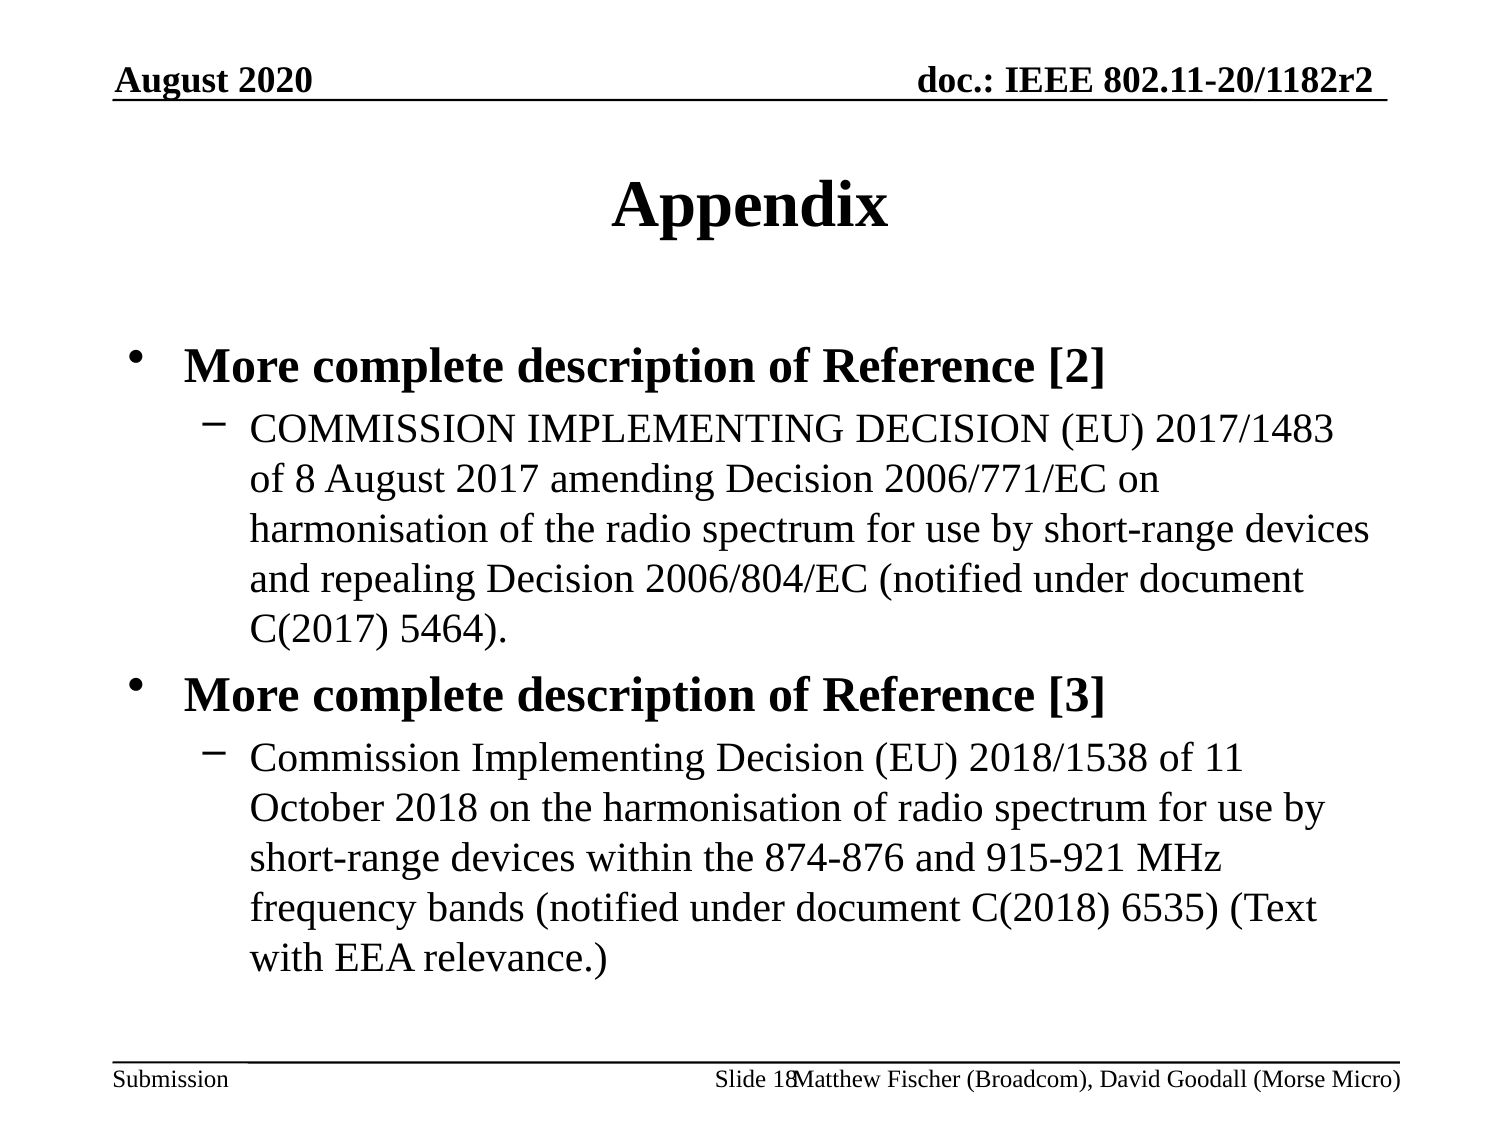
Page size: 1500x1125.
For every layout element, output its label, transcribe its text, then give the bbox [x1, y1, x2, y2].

slide_number Slide 18 [712, 1061, 800, 1093]
title Appendix [112, 112, 1388, 288]
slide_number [114, 54, 316, 101]
footer Matthew Fischer (Broadcom), David Goodall (Morse Micro) [800, 1061, 1402, 1093]
list More complete description of Reference [2] COMMISSION IMPLEMENTING DECISION (EU) 2017/1483 of 8 August 2017 amending Decision 2006/771/EC on harmonisation of the radio spectrum for use by short-range devices and repealing Decision 2006/804/EC (notified under document C(2017) 5464). More complete description of Reference [3] Commission Implementing Decision (EU) 2018/1538 of 11 October 2018 on the harmonisation of radio spectrum for use by short-range devices within the 874-876 and 915-921 MHz frequency bands (notified under document C(2018) 6535) (Text with EEA relevance.) [112, 324, 1388, 1001]
